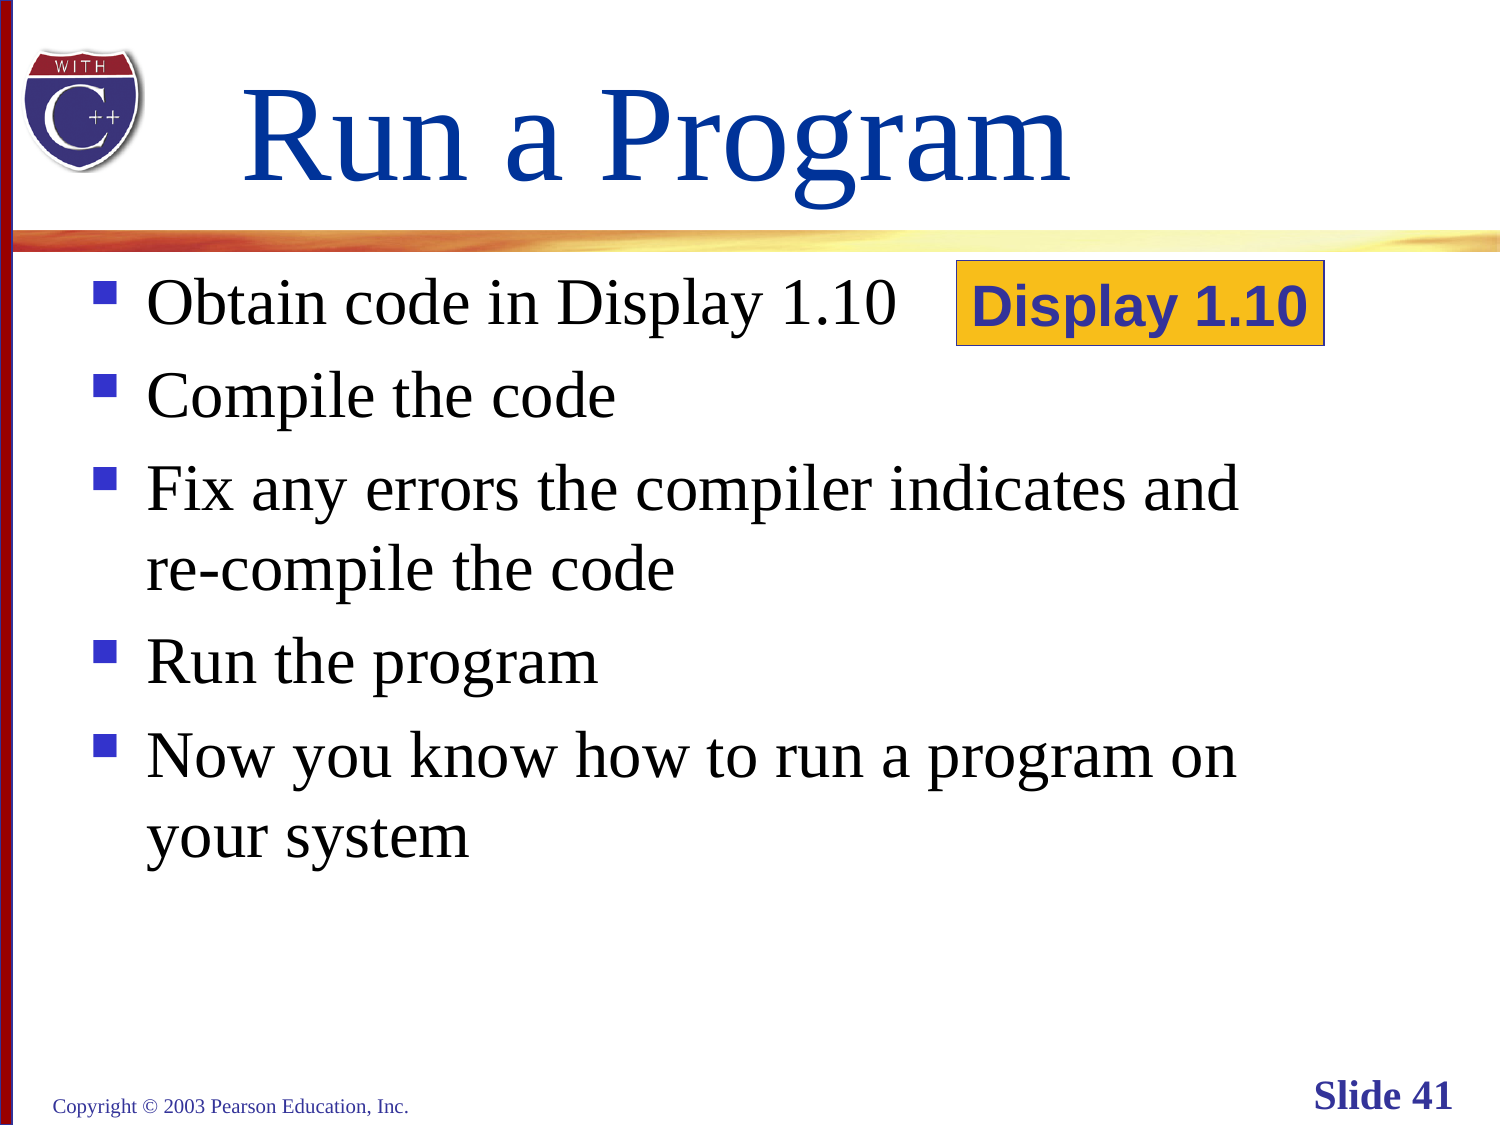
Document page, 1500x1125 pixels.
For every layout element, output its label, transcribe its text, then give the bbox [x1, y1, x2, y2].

picture [21, 46, 145, 173]
slide_number Slide 41 [1156, 1050, 1469, 1125]
picture [13, 230, 1500, 252]
text_box Display 1.10 [956, 260, 1324, 346]
title Run a Program [225, 3, 1488, 216]
list Obtain code in Display 1.10 Compile the code Fix any errors the compiler indicates and re-compile the code Run the program Now you know how to run a program on your system [75, 249, 1461, 1000]
footer Copyright © 2003 Pearson Education, Inc. [37, 1050, 1156, 1125]
